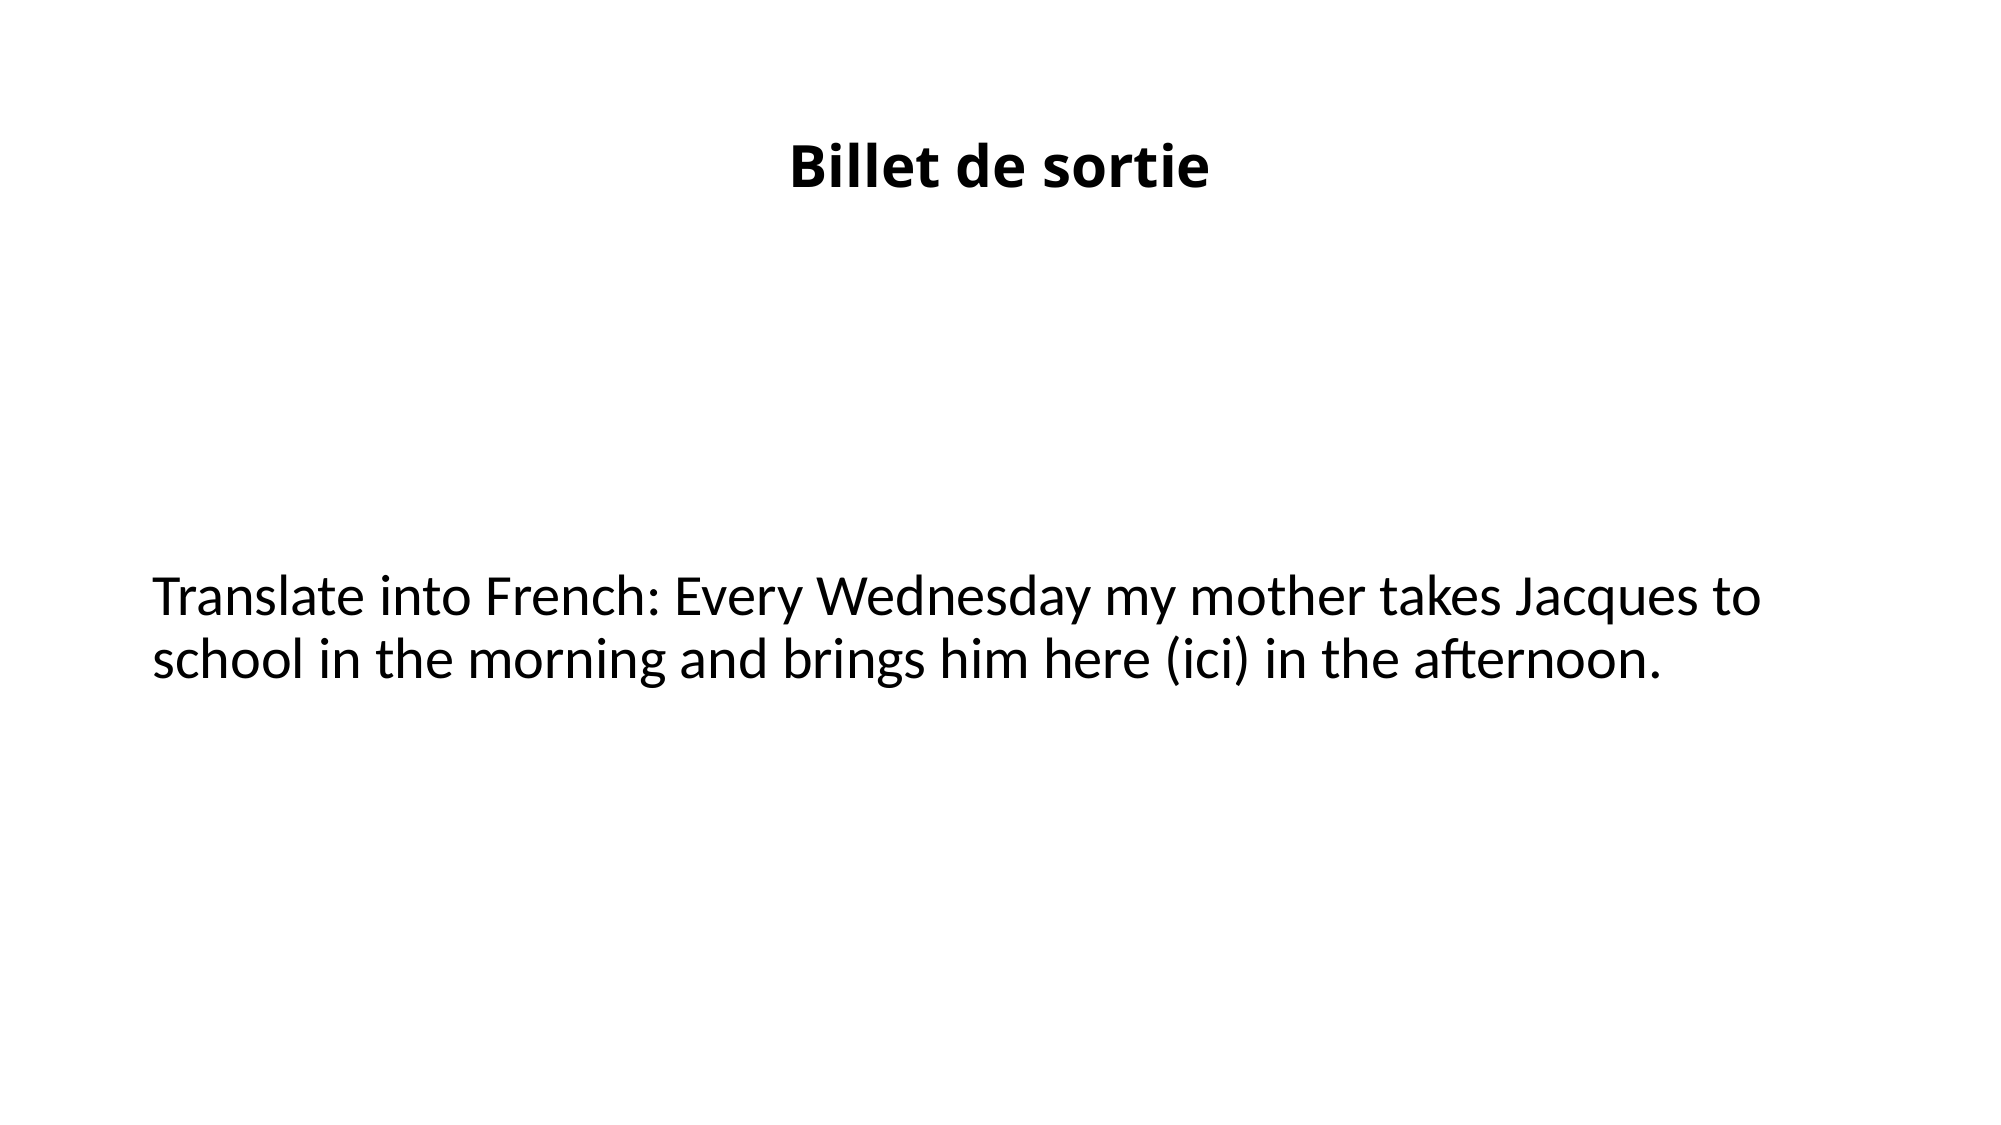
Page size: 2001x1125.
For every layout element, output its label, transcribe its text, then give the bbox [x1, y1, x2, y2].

title Billet de sortie [137, 59, 1863, 278]
list Translate into French: Every Wednesday my mother takes Jacques to school in the morning and brings him here (ici) in the afternoon. [137, 299, 1863, 1014]
